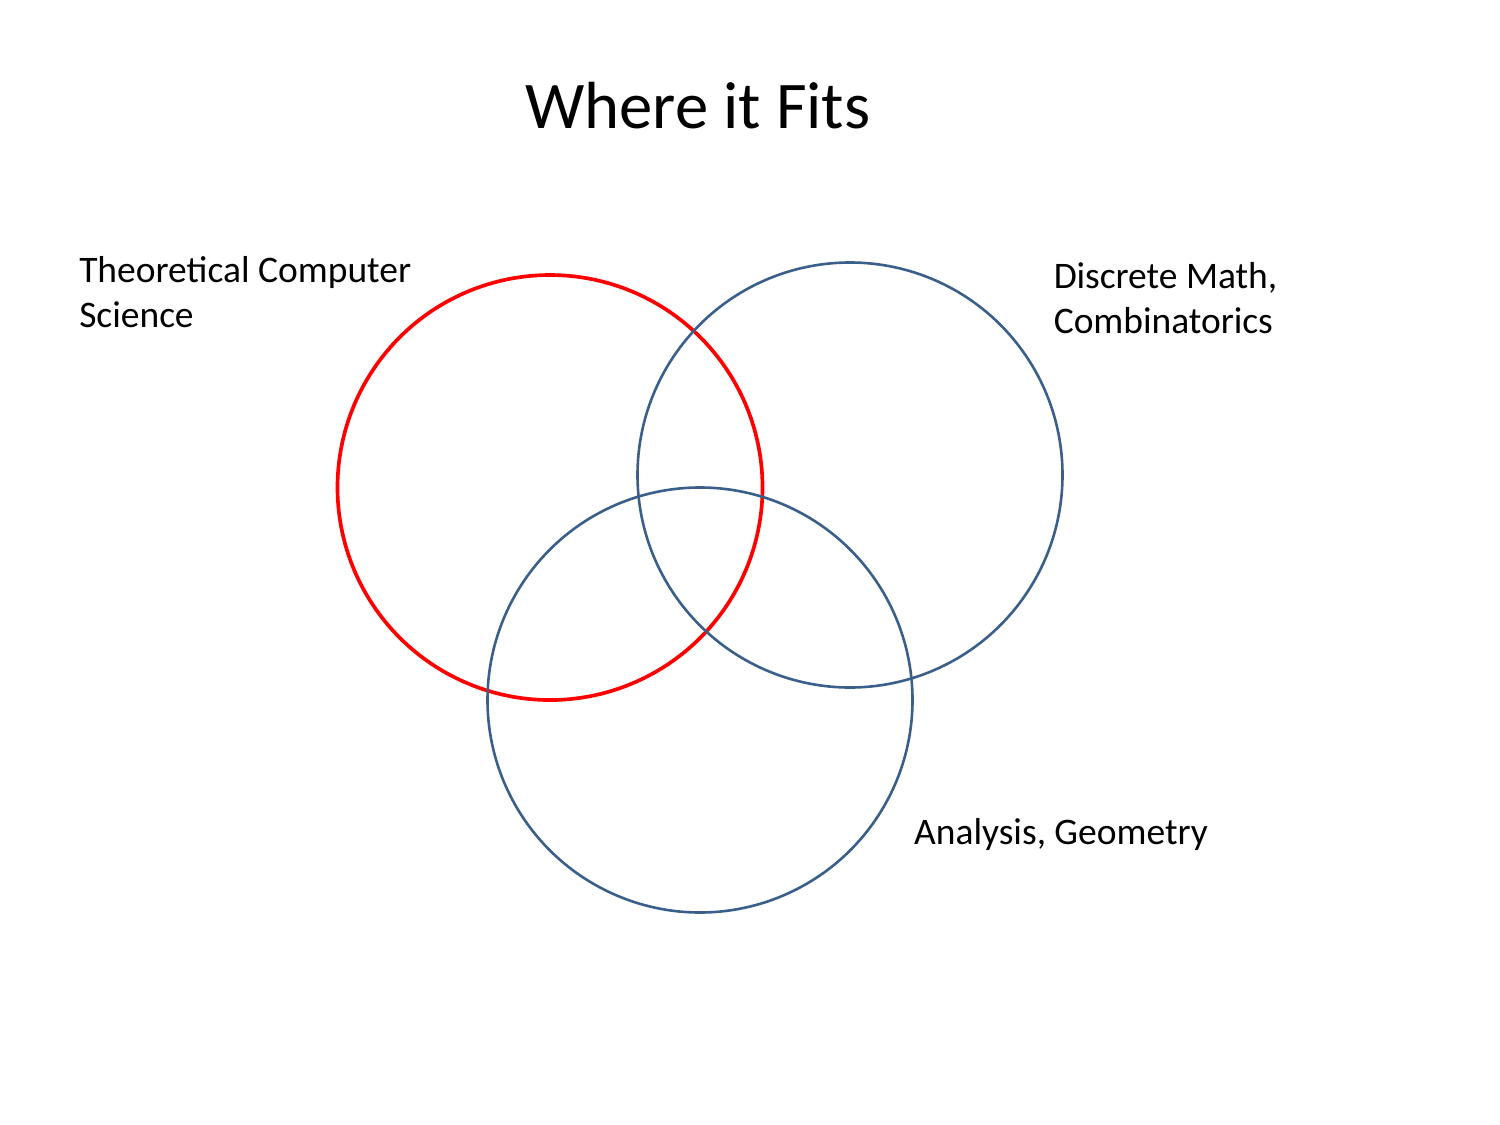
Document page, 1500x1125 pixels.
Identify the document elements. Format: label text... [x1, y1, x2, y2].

text_box Where it Fits [510, 54, 886, 149]
text_box [335, 272, 693, 693]
text_box Theoretical Computer Science [64, 237, 436, 343]
text_box Discrete Math, Combinatorics [1039, 243, 1293, 349]
text_box Analysis, Geometry [899, 799, 1224, 860]
text_box [485, 485, 915, 915]
text_box [635, 260, 1065, 680]
